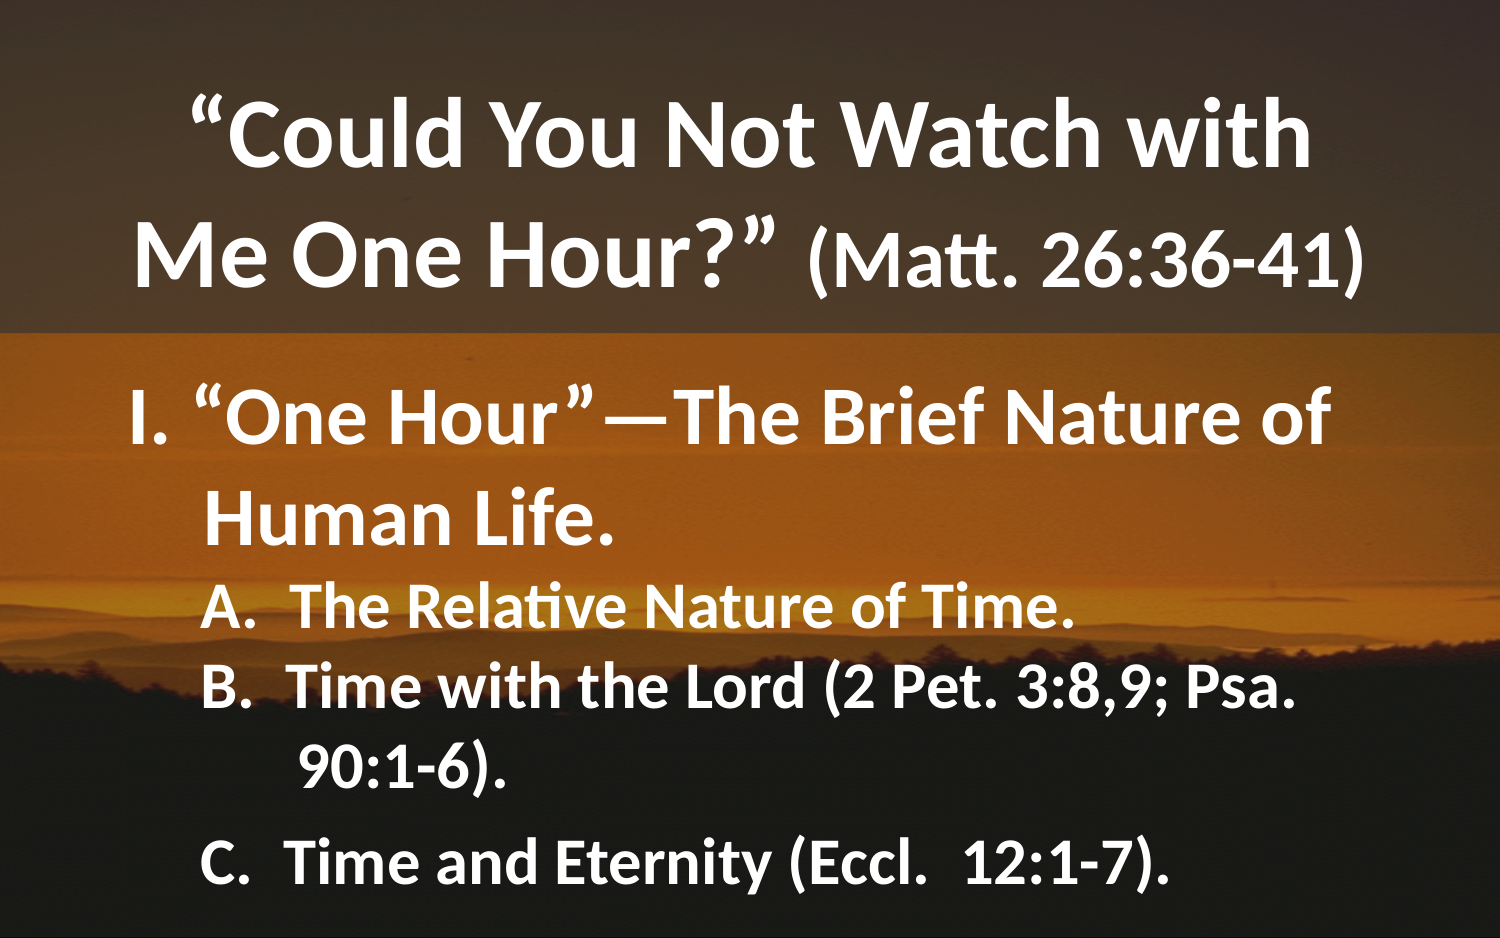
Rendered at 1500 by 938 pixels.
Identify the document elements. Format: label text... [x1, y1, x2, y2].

text_box [0, 334, 1500, 938]
text_box [0, 0, 1500, 334]
list I. “One Hour”—The Brief Nature of Human Life. A. The Relative Nature of Time. B. Time with the Lord (2 Pet. 3:8,9; Psa. 90:1-6). C. Time and Eternity (Eccl. 12:1-7). [112, 354, 1438, 834]
title “Could You Not Watch with Me One Hour?” (Matt. 26:36-41) [112, 62, 1388, 313]
